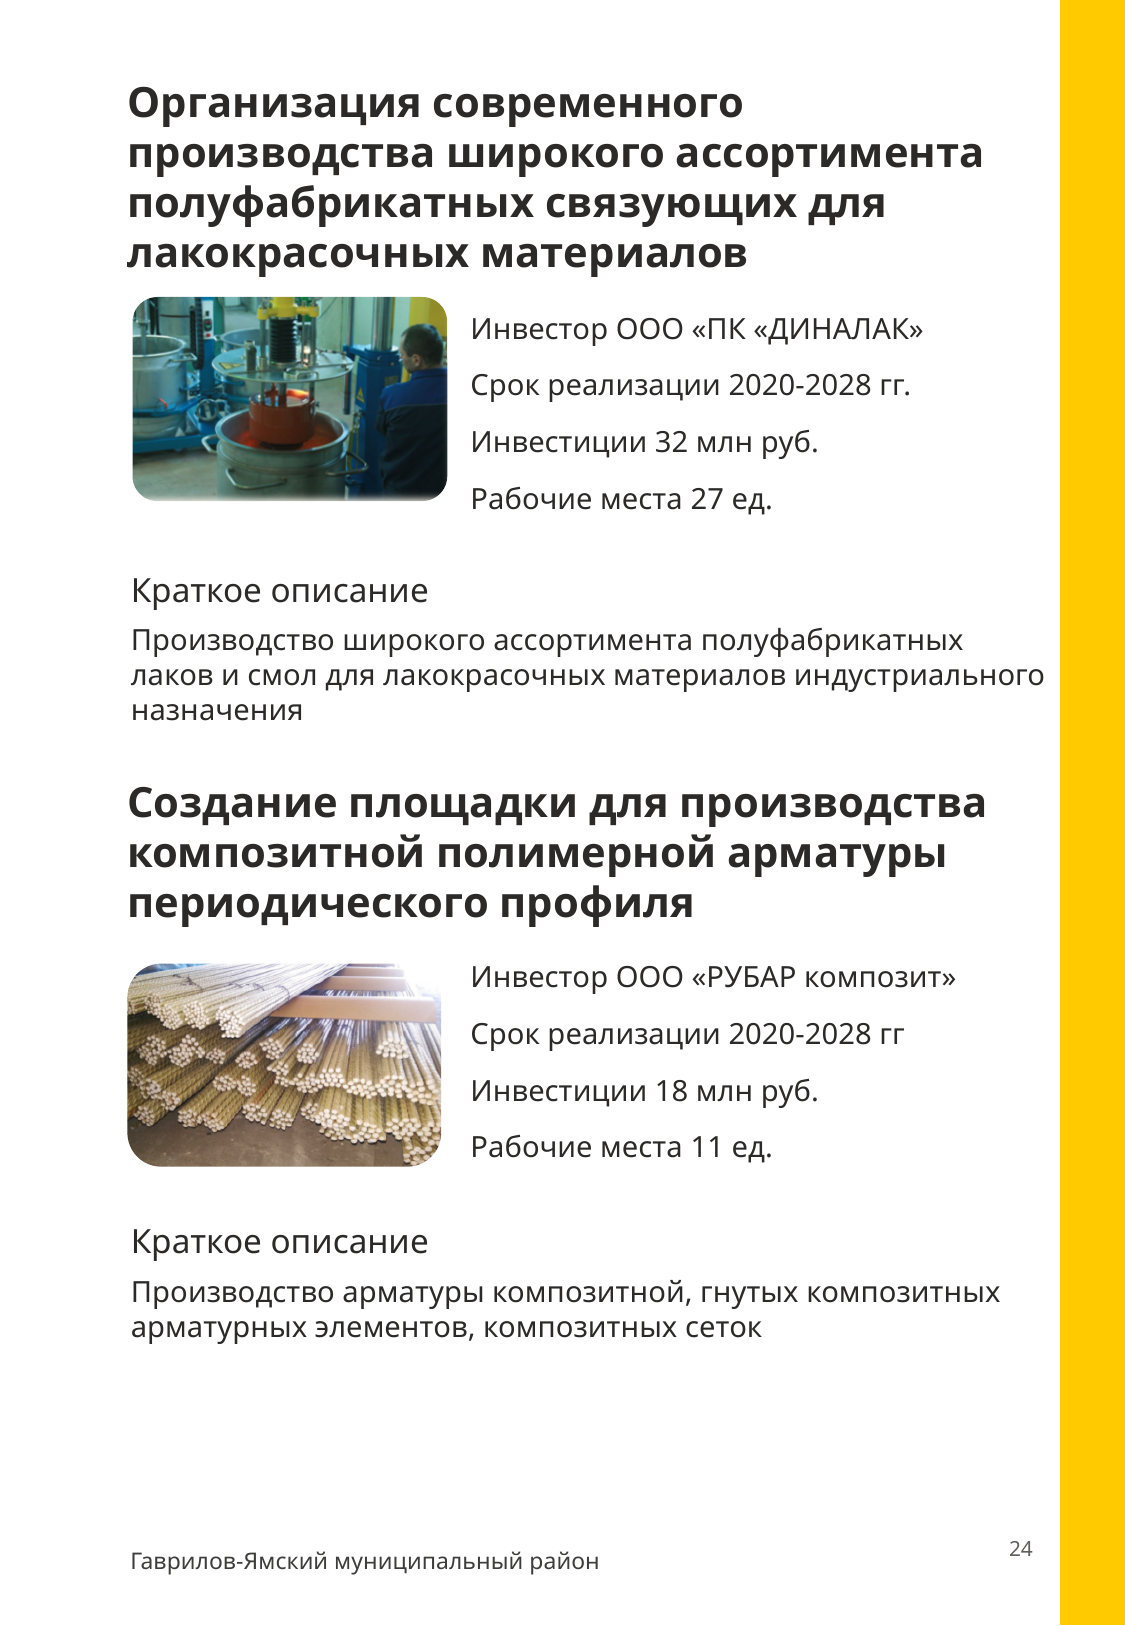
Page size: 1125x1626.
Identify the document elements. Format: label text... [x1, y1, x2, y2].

text_box Создание площадки для производства композитной полимерной арматуры периодического профиля [127, 776, 1086, 849]
text_box Инвестор ООО «ПК «ДИНАЛАК» [470, 303, 1095, 352]
text_box Инвестиции 32 млн руб. [470, 416, 1002, 466]
text_box [1060, 0, 1125, 1625]
text_box Краткое описание Производство арматуры композитной, гнутых композитных арматурных элементов, композитных сеток [130, 1220, 1047, 1415]
text_box Краткое описание Производство широкого ассортимента полуфабрикатных лаков и смол для лакокрасочных материалов индустриального назначения [130, 568, 1047, 764]
text_box Рабочие места 27 ед. [470, 473, 1002, 523]
picture [132, 296, 448, 502]
picture [127, 963, 442, 1167]
text_box Организация современного производства широкого ассортимента полуфабрикатных связующих для лакокрасочных материалов [127, 75, 1047, 225]
slide_number 24 [794, 1506, 1048, 1593]
text_box Срок реализации 2020-2028 гг. [470, 359, 1002, 409]
text_box Инвестор ООО «РУБАР композит» [470, 951, 1086, 1000]
text_box Срок реализации 2020-2028 гг [470, 1008, 1002, 1057]
text_box Гаврилов-Ямский муниципальный район [115, 1538, 693, 1583]
text_box Инвестиции 18 млн руб. [470, 1065, 1002, 1114]
text_box Рабочие места 11 ед. [470, 1121, 1002, 1171]
